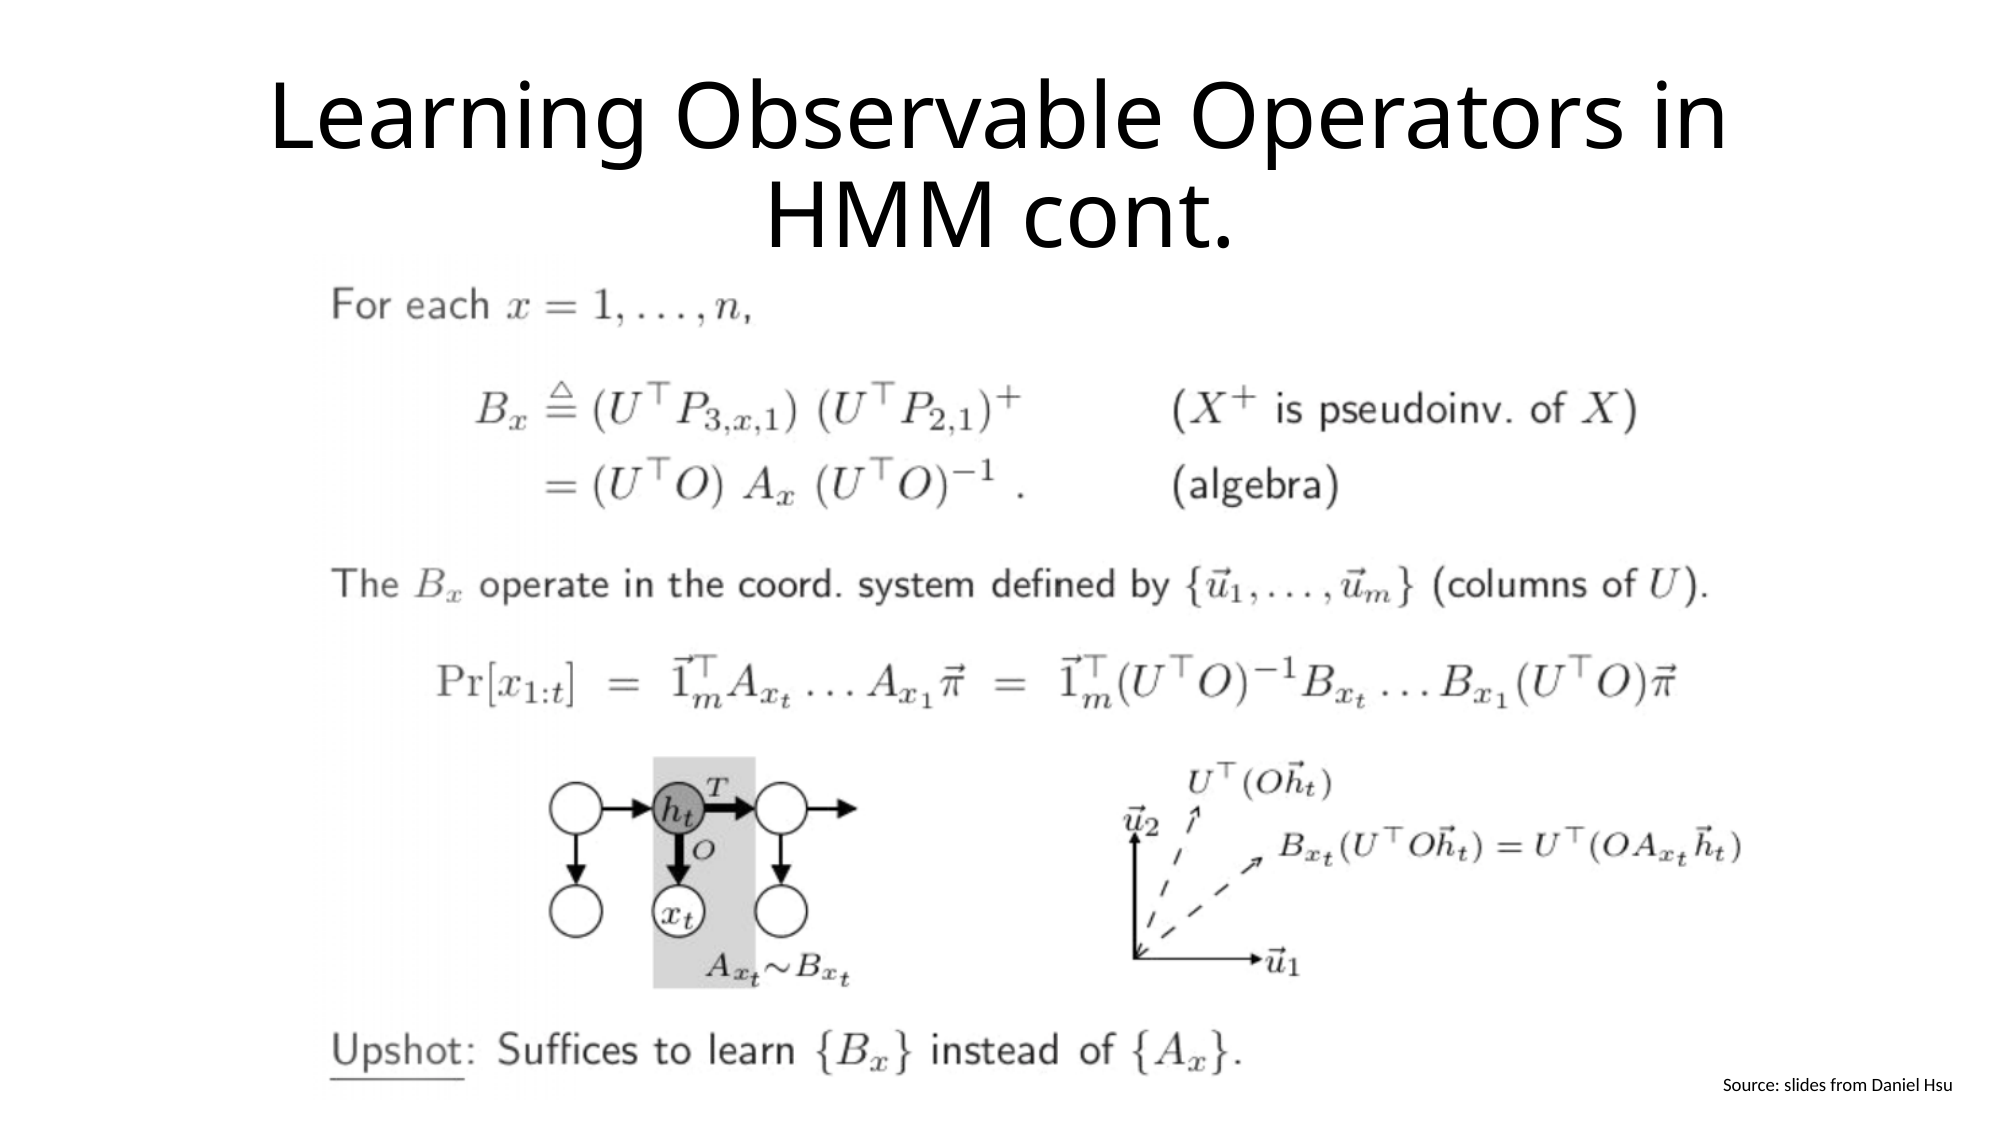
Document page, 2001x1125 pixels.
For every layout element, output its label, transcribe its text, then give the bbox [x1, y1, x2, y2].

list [313, 254, 1803, 1100]
text_box Source: slides from Daniel Hsu [1708, 1065, 1968, 1103]
title Learning Observable Operators in HMM cont. [137, 59, 1863, 278]
